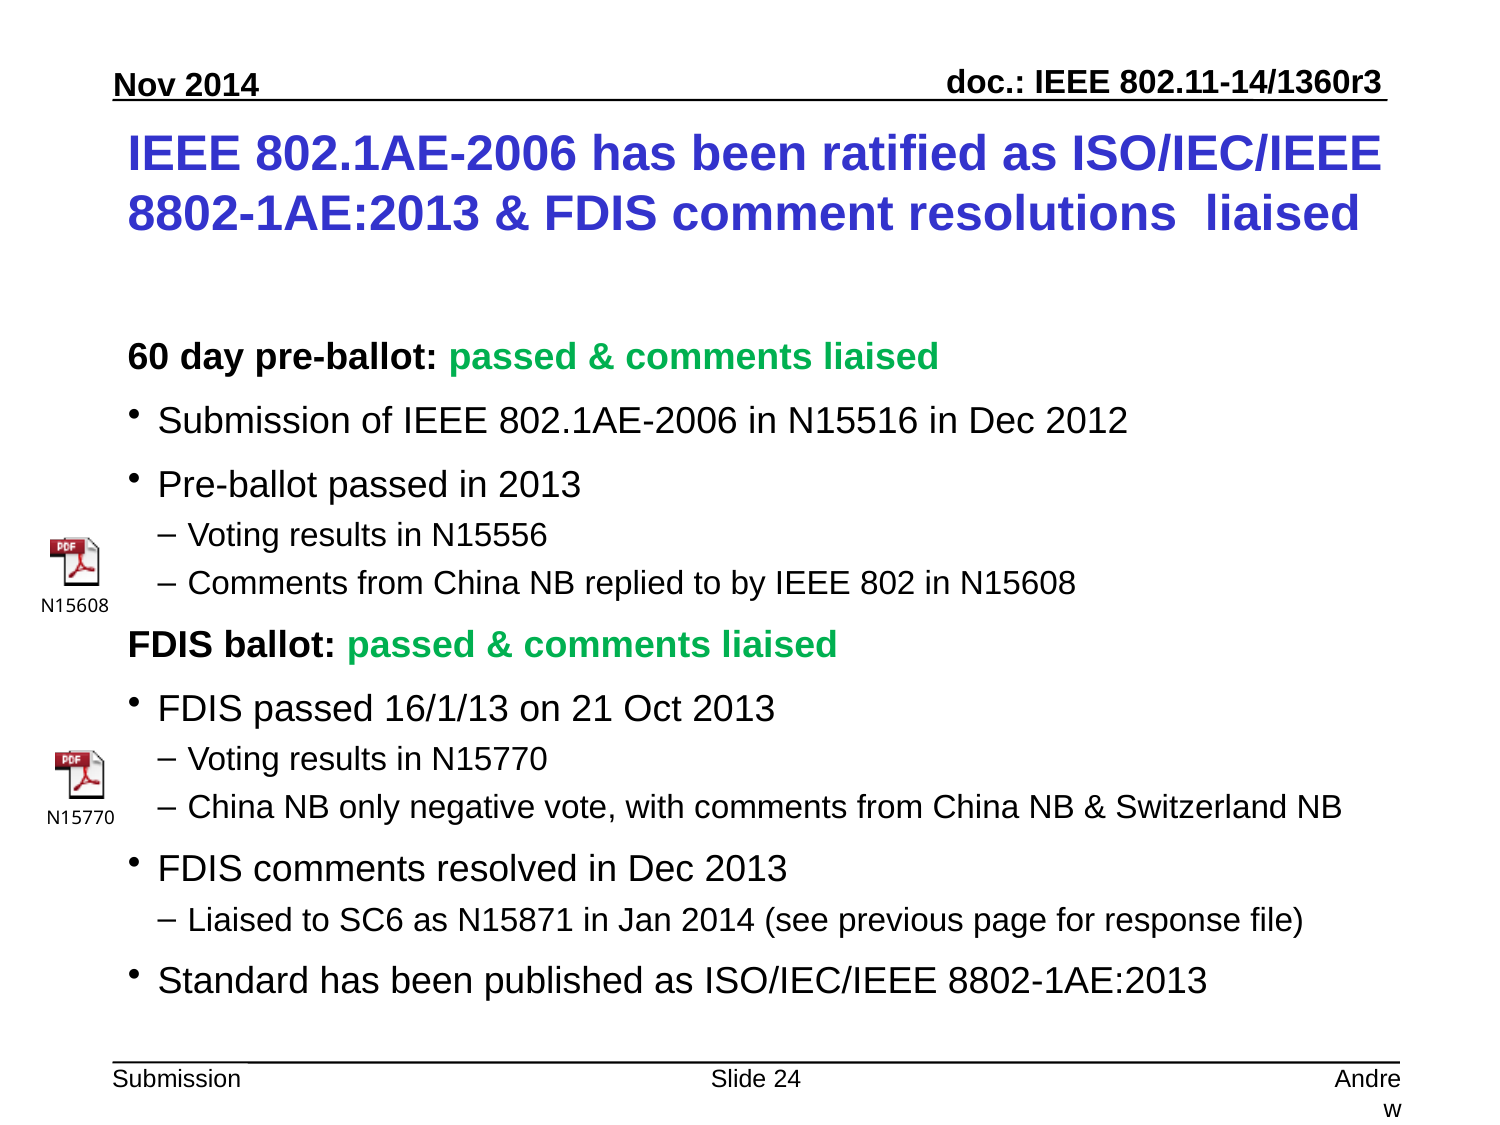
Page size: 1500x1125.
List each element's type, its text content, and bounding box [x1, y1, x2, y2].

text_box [5, 748, 157, 876]
slide_number Slide 24 [709, 1061, 803, 1093]
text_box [0, 535, 151, 663]
footer Andrew Myles, Cisco [1320, 1061, 1402, 1093]
title IEEE 802.1AE-2006 has been ratified as ISO/IEC/IEEE 8802-1AE:2013 & FDIS comment resolutions liaised [112, 112, 1475, 288]
list 60 day pre-ballot: passed & comments liaised Submission of IEEE 802.1AE-2006 in N15516 in Dec 2012 Pre-ballot passed in 2013 Voting results in N15556 Comments from China NB replied to by IEEE 802 in N15608 FDIS ballot: passed & comments liaised FDIS passed 16/1/13 on 21 Oct 2013 Voting results in N15770 China NB only negative vote, with comments from China NB & Switzerland NB FDIS comments resolved in Dec 2013 Liaised to SC6 as N15871 in Jan 2014 (see previous page for response file) Standard has been published as ISO/IEC/IEEE 8802-1AE:2013 [112, 324, 1388, 1000]
